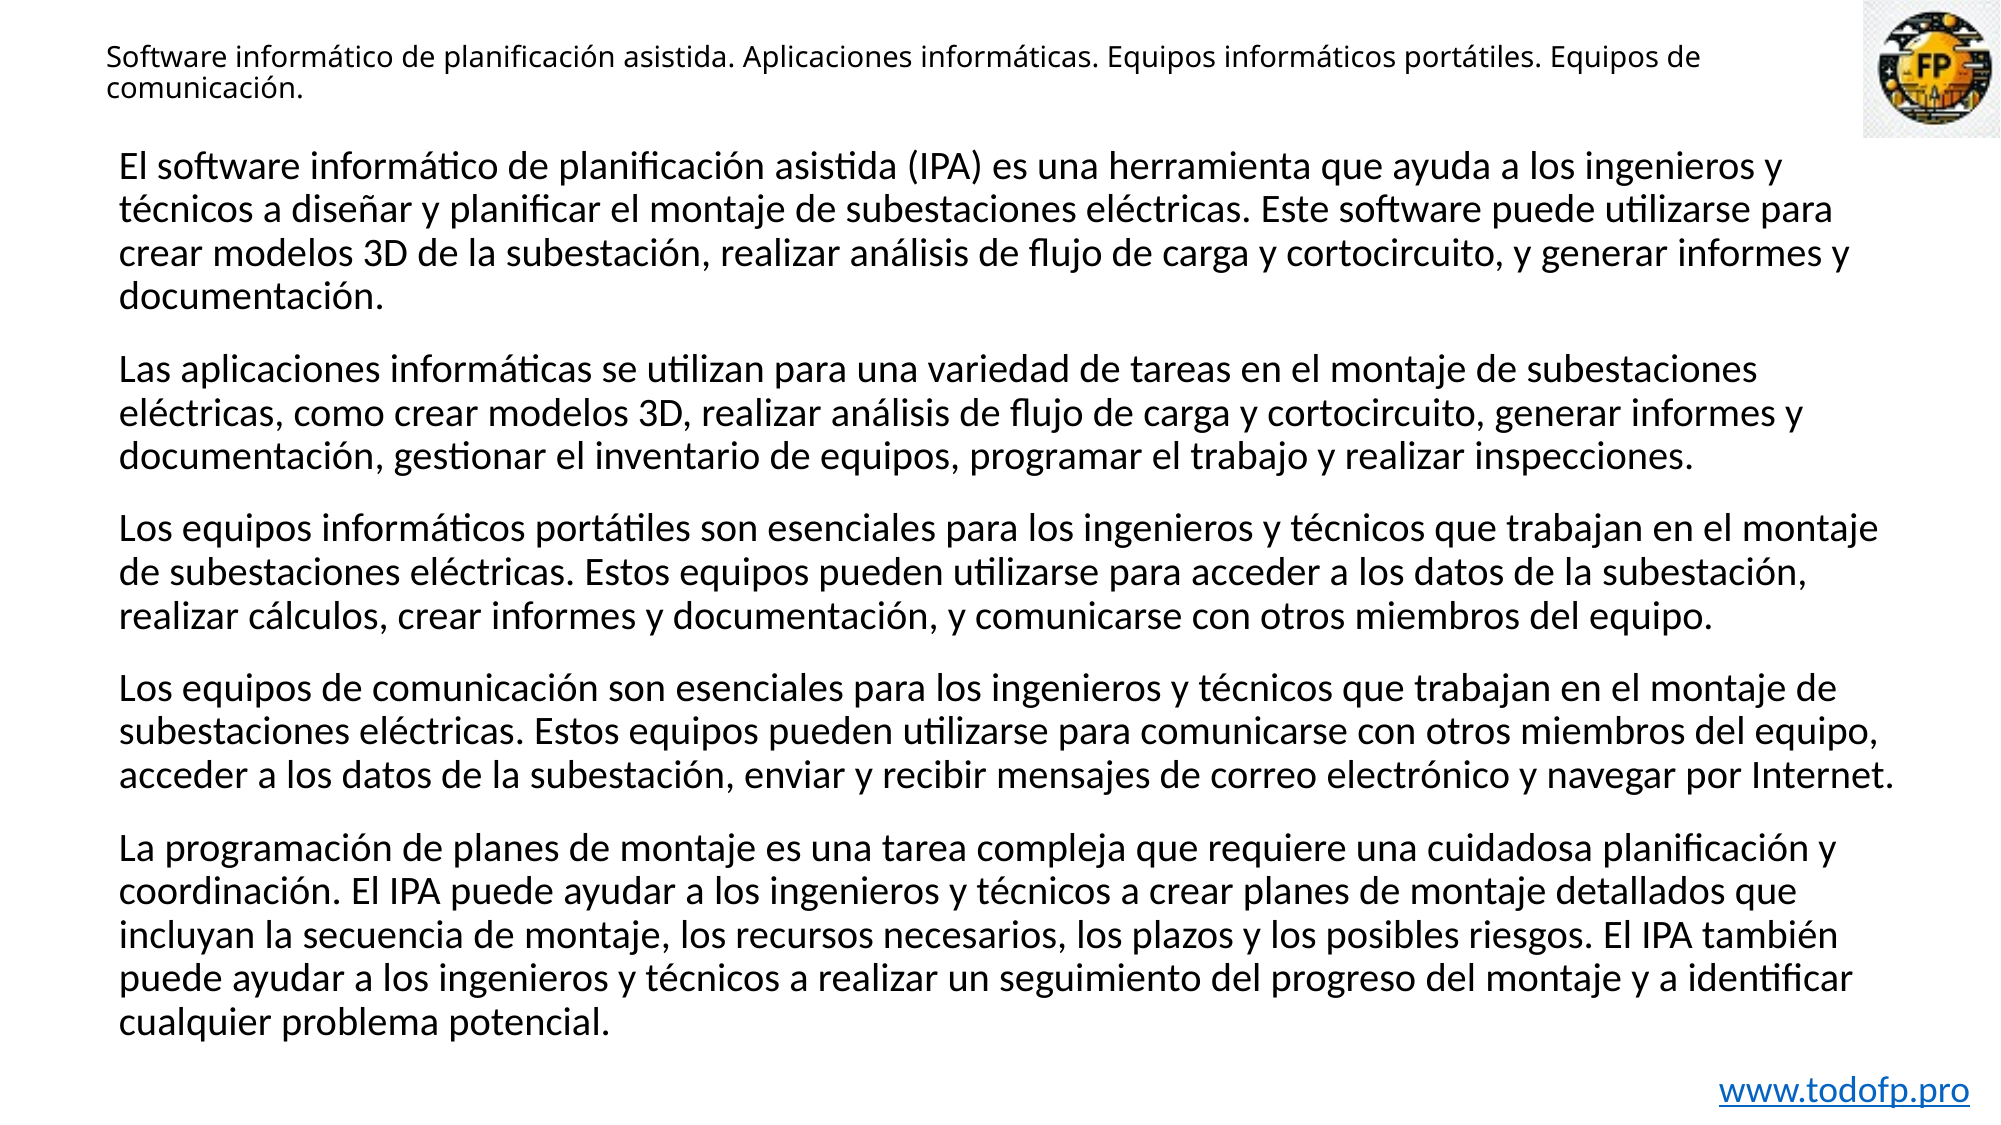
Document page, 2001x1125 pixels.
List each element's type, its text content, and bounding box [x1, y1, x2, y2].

text_box www.todofp.pro [1692, 1057, 1986, 1117]
list El software informático de planificación asistida (IPA) es una herramienta que ayuda a los ingenieros y técnicos a diseñar y planificar el montaje de subestaciones eléctricas. Este software puede utilizarse para crear modelos 3D de la subestación, realizar análisis de flujo de carga y cortocircuito, y generar informes y documentación. Las aplicaciones informáticas se utilizan para una variedad de tareas en el montaje de subestaciones eléctricas, como crear modelos 3D, realizar análisis de flujo de carga y cortocircuito, generar informes y documentación, gestionar el inventario de equipos, programar el trabajo y realizar inspecciones. Los equipos informáticos portátiles son esenciales para los ingenieros y técnicos que trabajan en el montaje de subestaciones eléctricas. Estos equipos pueden utilizarse para acceder a los datos de la subestación, realizar cálculos, crear informes y documentación, y comunicarse con otros miembros del equipo. Los equipos de comunicación son esenciales para los ingenieros y técnicos que trabajan en el montaje de subestaciones eléctricas. Estos equipos pueden utilizarse para comunicarse con otros miembros del equipo, acceder a los datos de la subestación, enviar y recibir mensajes de correo electrónico y navegar por Internet. La programación de planes de montaje es una tarea compleja que requiere una cuidadosa planificación y coordinación. El IPA puede ayudar a los ingenieros y técnicos a crear planes de montaje detallados que incluyan la secuencia de montaje, los recursos necesarios, los plazos y los posibles riesgos. El IPA también puede ayudar a los ingenieros y técnicos a realizar un seguimiento del progreso del montaje y a identificar cualquier problema potencial. [104, 136, 1915, 1063]
title Software informático de planificación asistida. Aplicaciones informáticas. Equipos informáticos portátiles. Equipos de comunicación. [91, 16, 1819, 131]
picture [1863, 0, 2000, 138]
